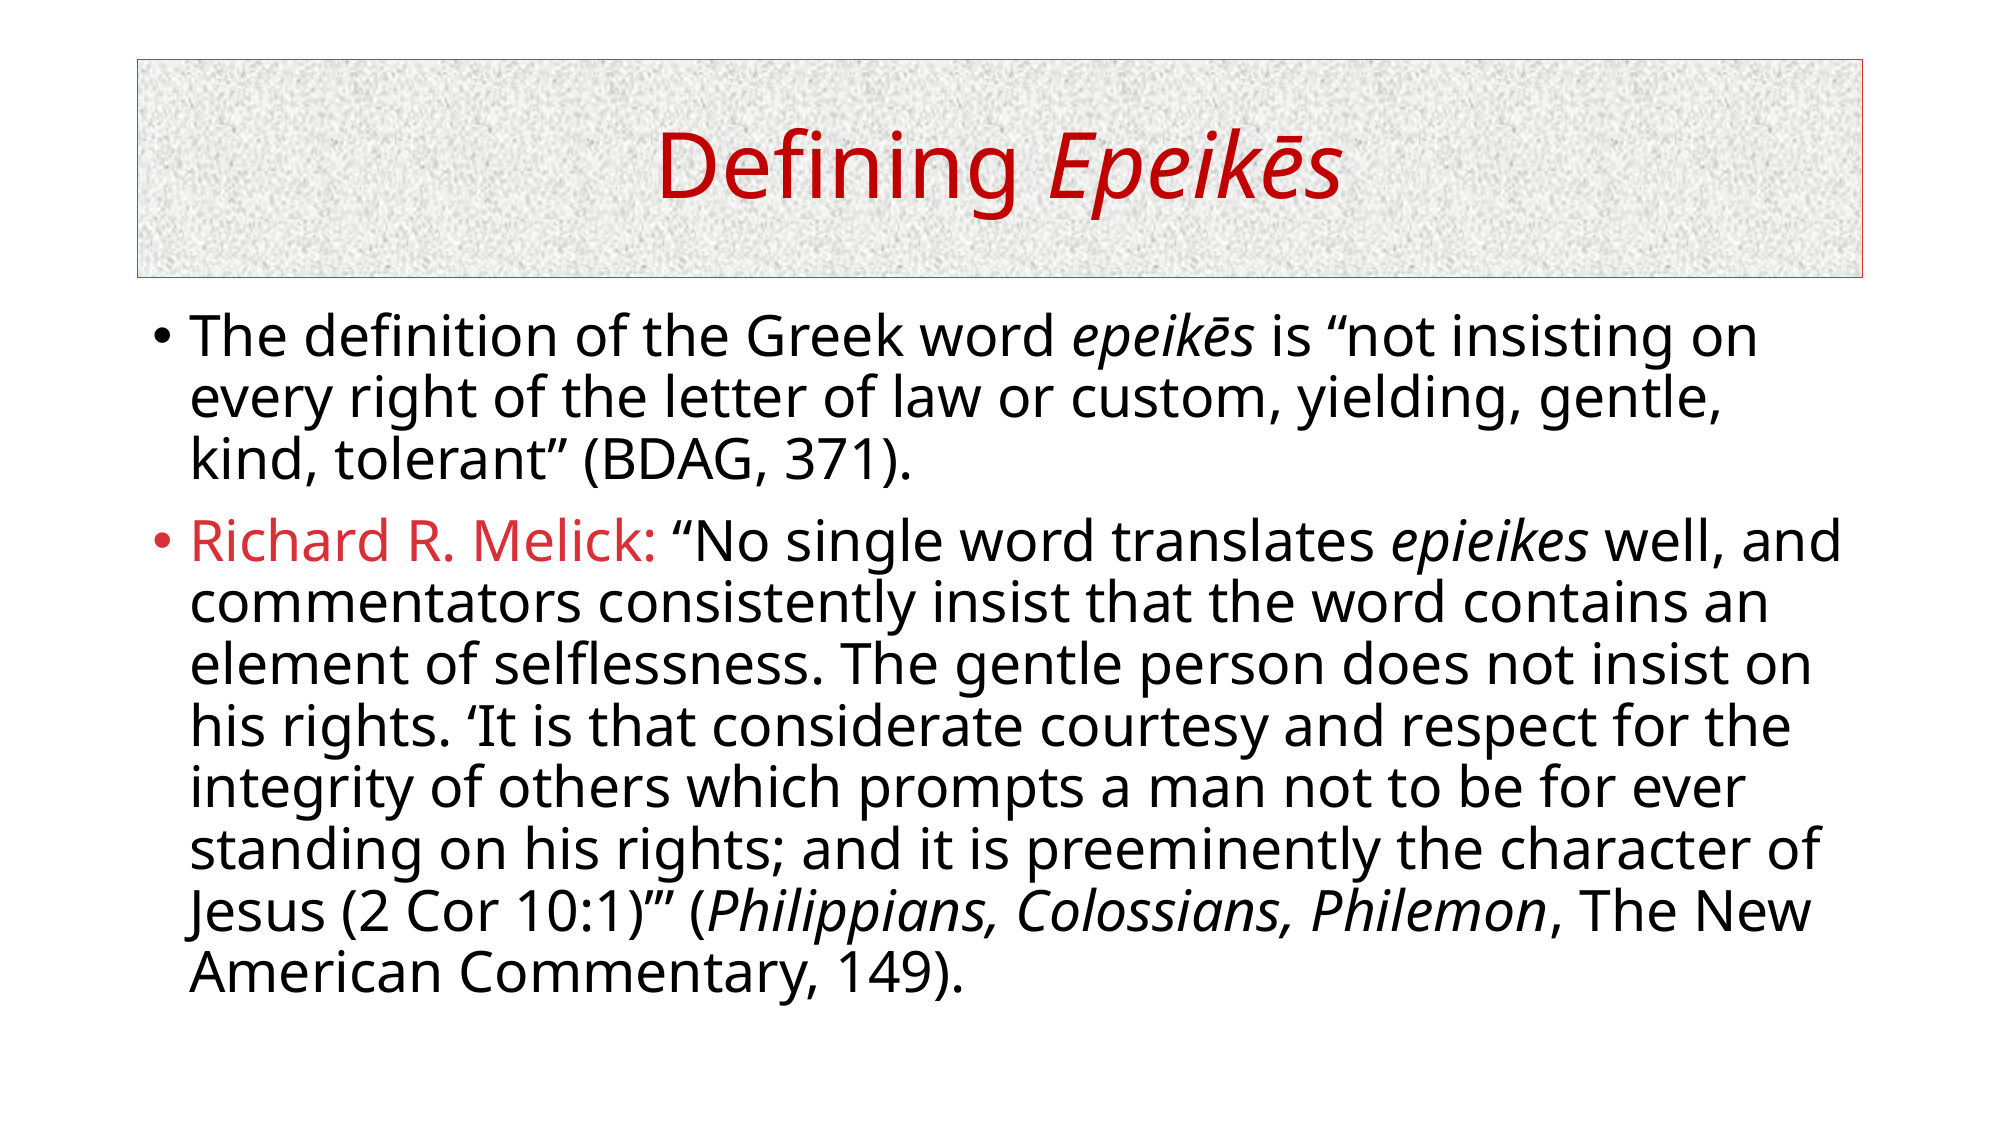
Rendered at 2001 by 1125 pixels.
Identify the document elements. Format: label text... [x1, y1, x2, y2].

list The definition of the Greek word epeikēs is “not insisting on every right of the letter of law or custom, yielding, gentle, kind, tolerant” (BDAG, 371). Richard R. Melick: “No single word translates epieikes well, and commentators consistently insist that the word contains an element of selflessness. The gentle person does not insist on his rights. ‘It is that considerate courtesy and respect for the integrity of others which prompts a man not to be for ever standing on his rights; and it is preeminently the character of Jesus (2 Cor 10:1)’” (Philippians, Colossians, Philemon, The New American Commentary, 149). [137, 299, 1863, 1014]
title Defining Epeikēs [137, 59, 1863, 278]
